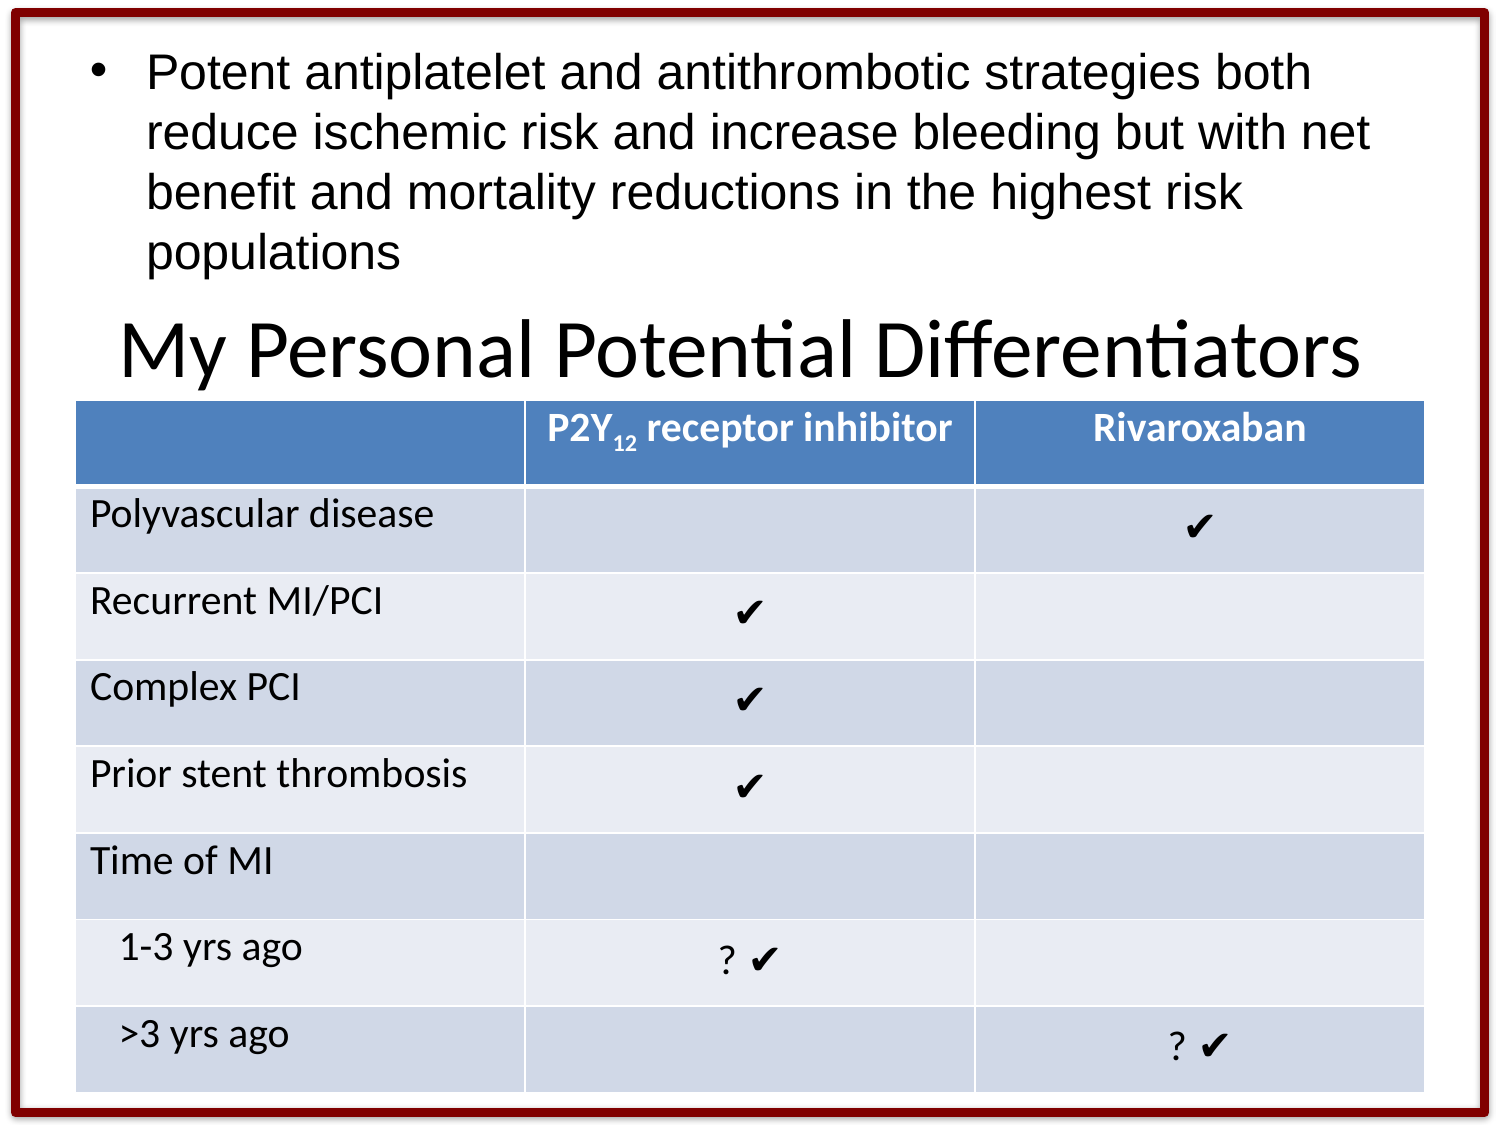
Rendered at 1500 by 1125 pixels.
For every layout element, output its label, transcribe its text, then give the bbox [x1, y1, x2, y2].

text_box Potent antiplatelet and antithrombotic strategies both reduce ischemic risk and increase bleeding but with net benefit and mortality reductions in the highest risk populations [75, 31, 1464, 287]
text_box [15, 12, 1485, 1113]
